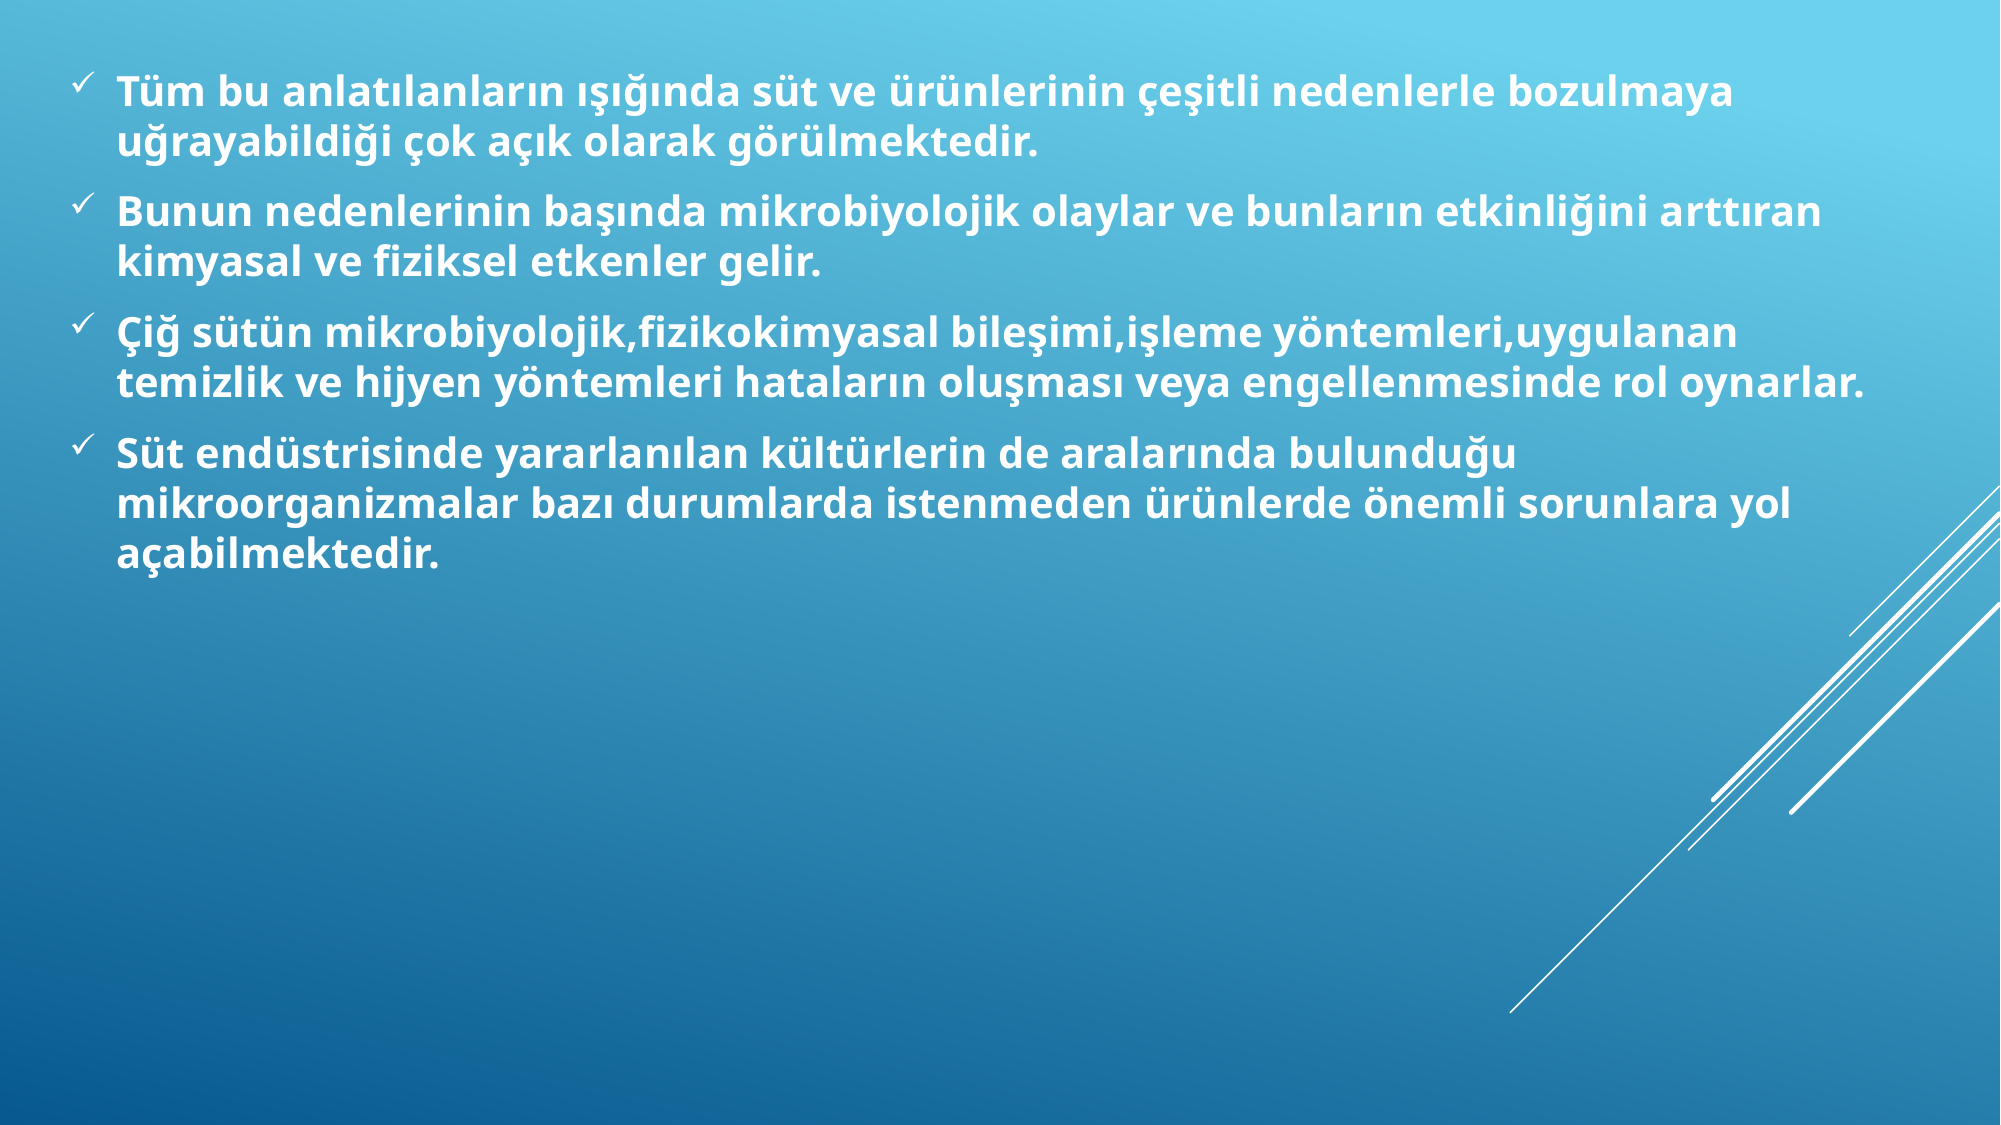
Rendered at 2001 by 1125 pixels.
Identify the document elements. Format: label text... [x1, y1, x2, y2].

list Tüm bu anlatılanların ışığında süt ve ürünlerinin çeşitli nedenlerle bozulmaya uğrayabildiği çok açık olarak görülmektedir. Bunun nedenlerinin başında mikrobiyolojik olaylar ve bunların etkinliğini arttıran kimyasal ve fiziksel etkenler gelir. Çiğ sütün mikrobiyolojik,fizikokimyasal bileşimi,işleme yöntemleri,uygulanan temizlik ve hijyen yöntemleri hataların oluşması veya engellenmesinde rol oynarlar. Süt endüstrisinde yararlanılan kültürlerin de aralarında bulunduğu mikroorganizmalar bazı durumlarda istenmeden ürünlerde önemli sorunlara yol açabilmektedir. [54, 56, 1919, 1066]
